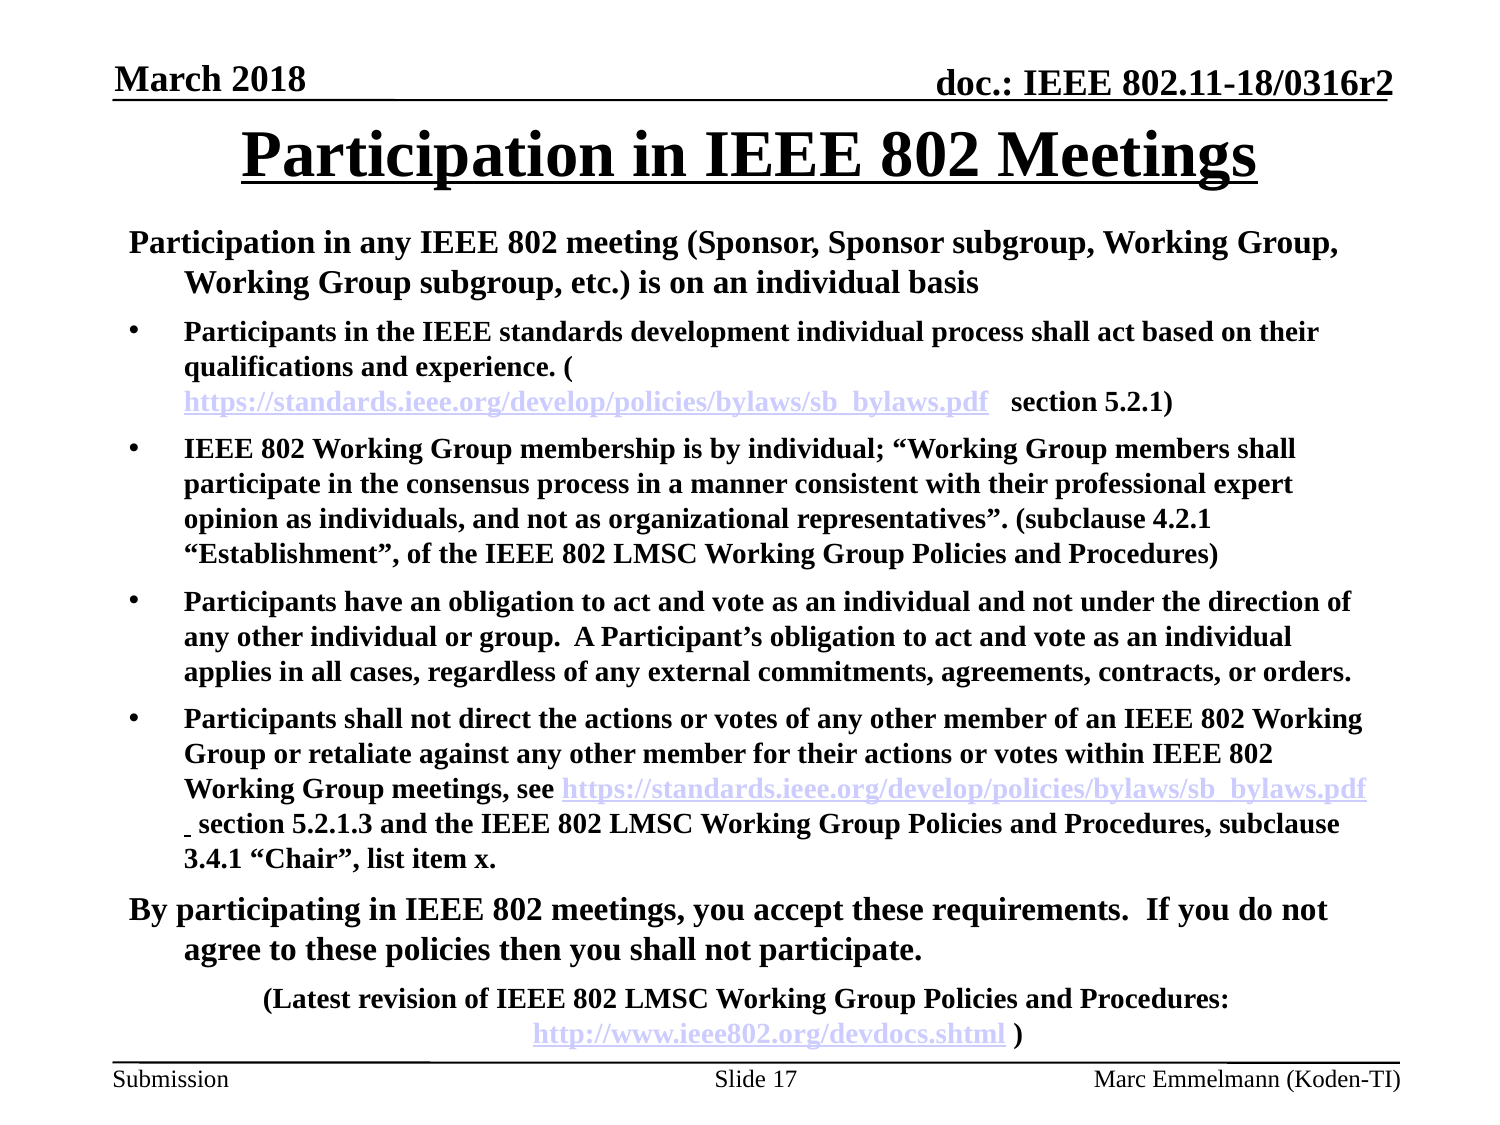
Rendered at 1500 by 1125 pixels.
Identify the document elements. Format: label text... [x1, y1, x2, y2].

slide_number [114, 54, 423, 100]
slide_number Slide 17 [712, 1061, 800, 1123]
title Participation in IEEE 802 Meetings [112, 62, 1388, 212]
list Participation in any IEEE 802 meeting (Sponsor, Sponsor subgroup, Working Group, Working Group subgroup, etc.) is on an individual basis Participants in the IEEE standards development individual process shall act based on their qualifications and experience. (https://standards.ieee.org/develop/policies/bylaws/sb_bylaws.pdf section 5.2.1) IEEE 802 Working Group membership is by individual; “Working Group members shall participate in the consensus process in a manner consistent with their professional expert opinion as individuals, and not as organizational representatives”. (subclause 4.2.1 “Establishment”, of the IEEE 802 LMSC Working Group Policies and Procedures) Participants have an obligation to act and vote as an individual and not under the direction of any other individual or group. A Participant’s obligation to act and vote as an individual applies in all cases, regardless of any external commitments, agreements, contracts, or orders. Participants shall not direct the actions or votes of any other member of an IEEE 802 Working Group or retaliate against any other member for their actions or votes within IEEE 802 Working Group meetings, see https://standards.ieee.org/develop/policies/bylaws/sb_bylaws.pdf section 5.2.1.3 and the IEEE 802 LMSC Working Group Policies and Procedures, subclause 3.4.1 “Chair”, list item x. By participating in IEEE 802 meetings, you accept these requirements. If you do not agree to these policies then you shall not participate. (Latest revision of IEEE 802 LMSC Working Group Policies and Procedures: http://www.ieee802.org/devdocs.shtml ) [112, 212, 1388, 888]
footer Marc Emmelmann (Koden-TI) [878, 1061, 1402, 1093]
